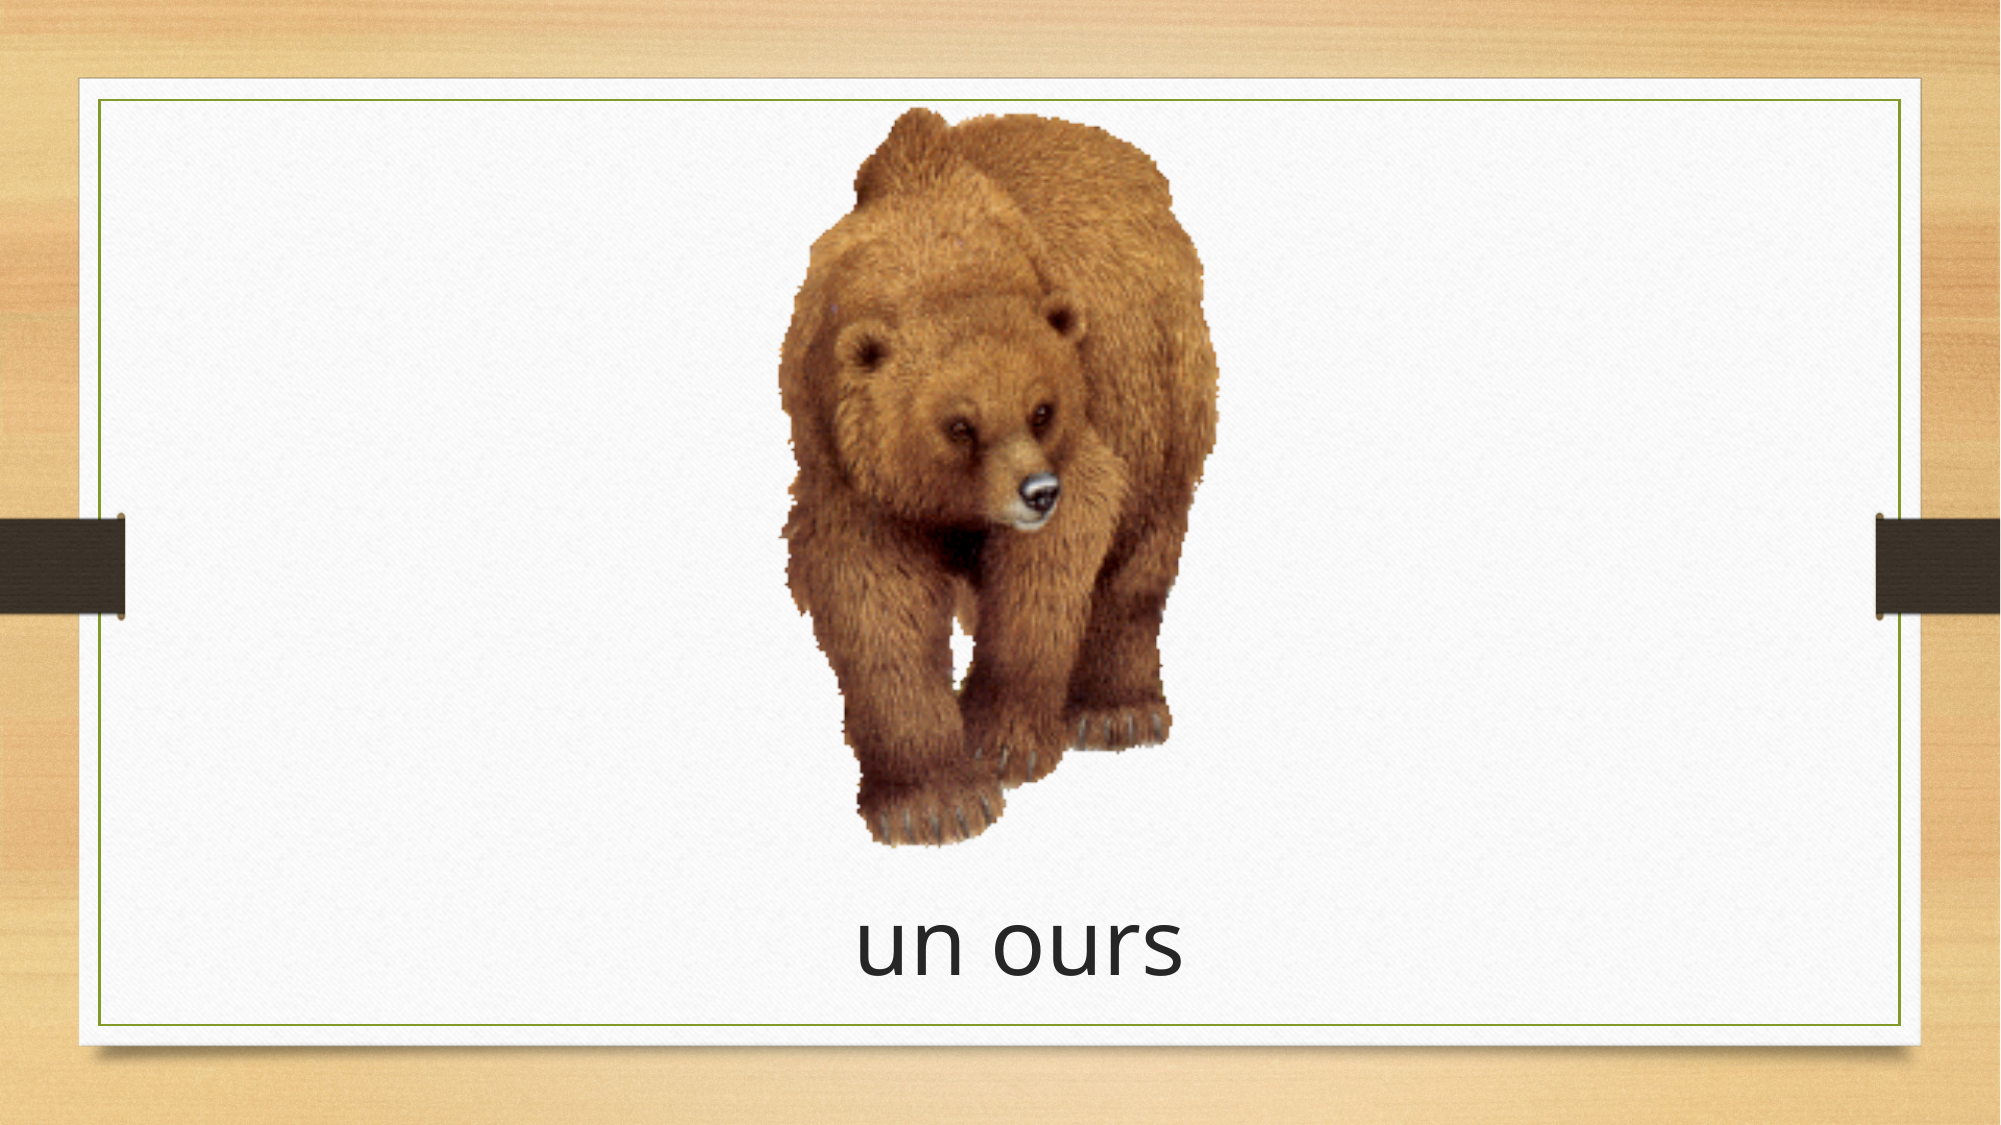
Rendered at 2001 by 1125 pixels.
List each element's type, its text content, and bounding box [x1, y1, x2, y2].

picture [0, 0, 2001, 1125]
list un ours [514, 869, 1525, 1009]
